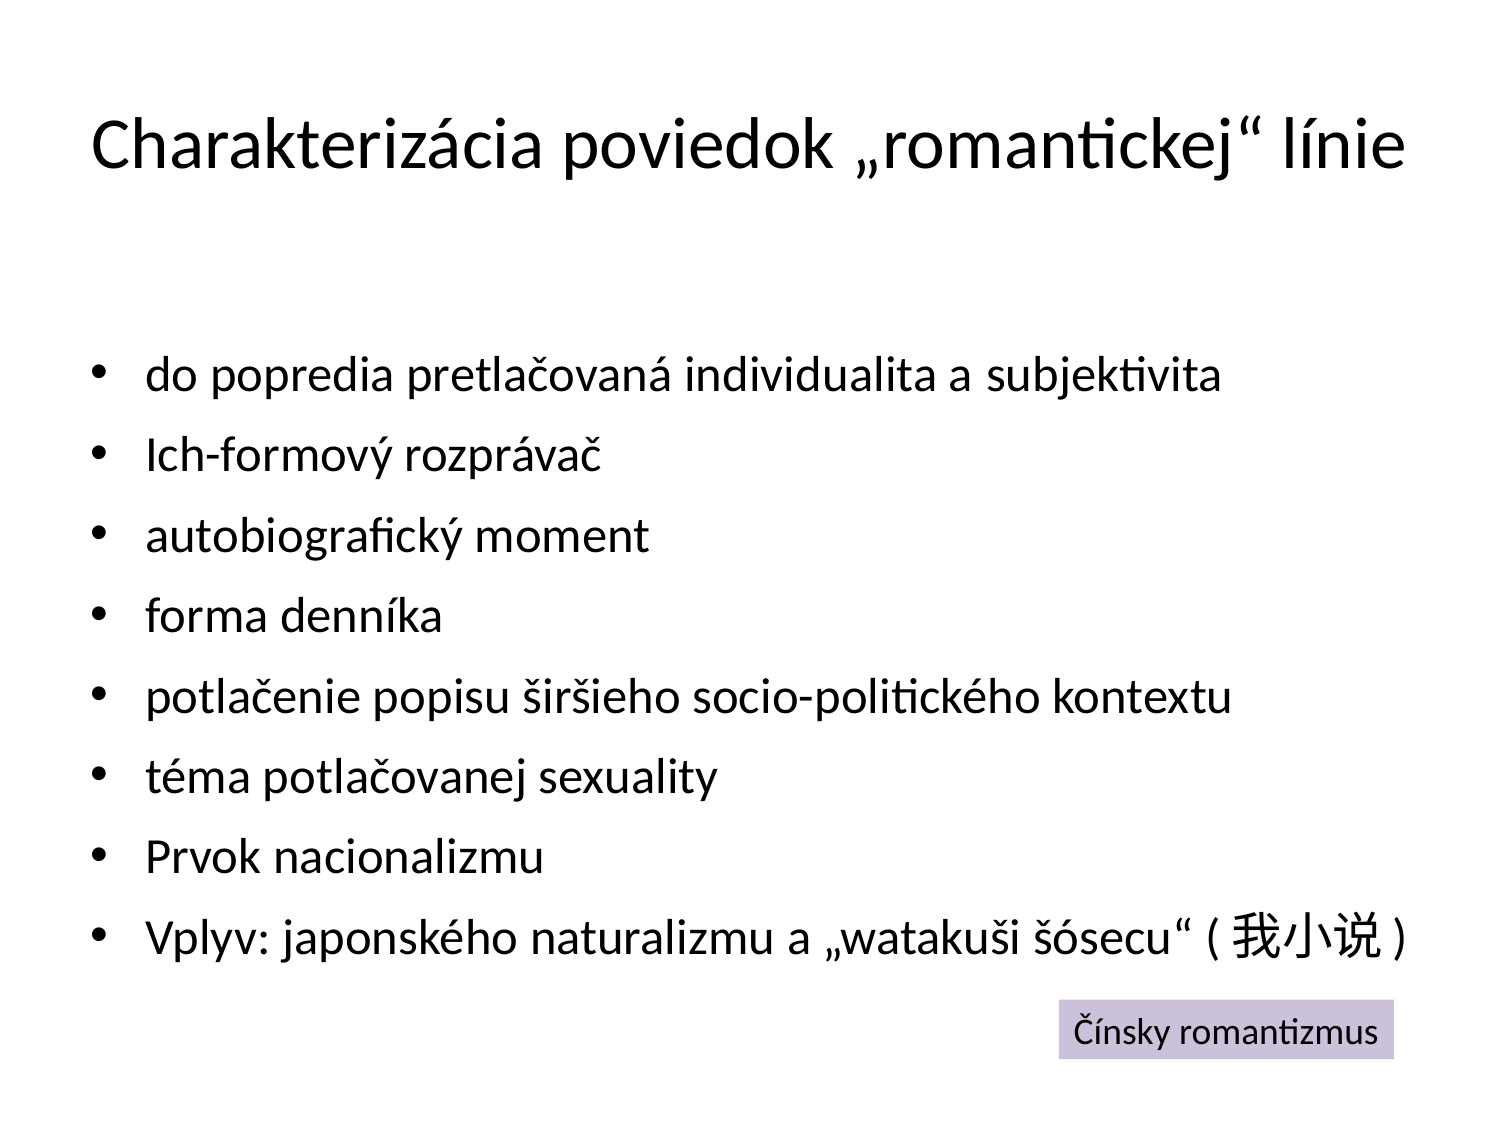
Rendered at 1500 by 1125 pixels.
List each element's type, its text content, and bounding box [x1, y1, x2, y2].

list do popredia pretlačovaná individualita a subjektivita Ich-formový rozprávač autobiografický moment forma denníka potlačenie popisu širšieho socio-politického kontextu téma potlačovanej sexuality Prvok nacionalizmu Vplyv: japonského naturalizmu a „watakuši šósecu“ (我小说) [75, 262, 1425, 1005]
title Charakterizácia poviedok „romantickej“ línie [75, 45, 1425, 233]
text_box Čínsky romantizmus [1058, 999, 1394, 1060]
